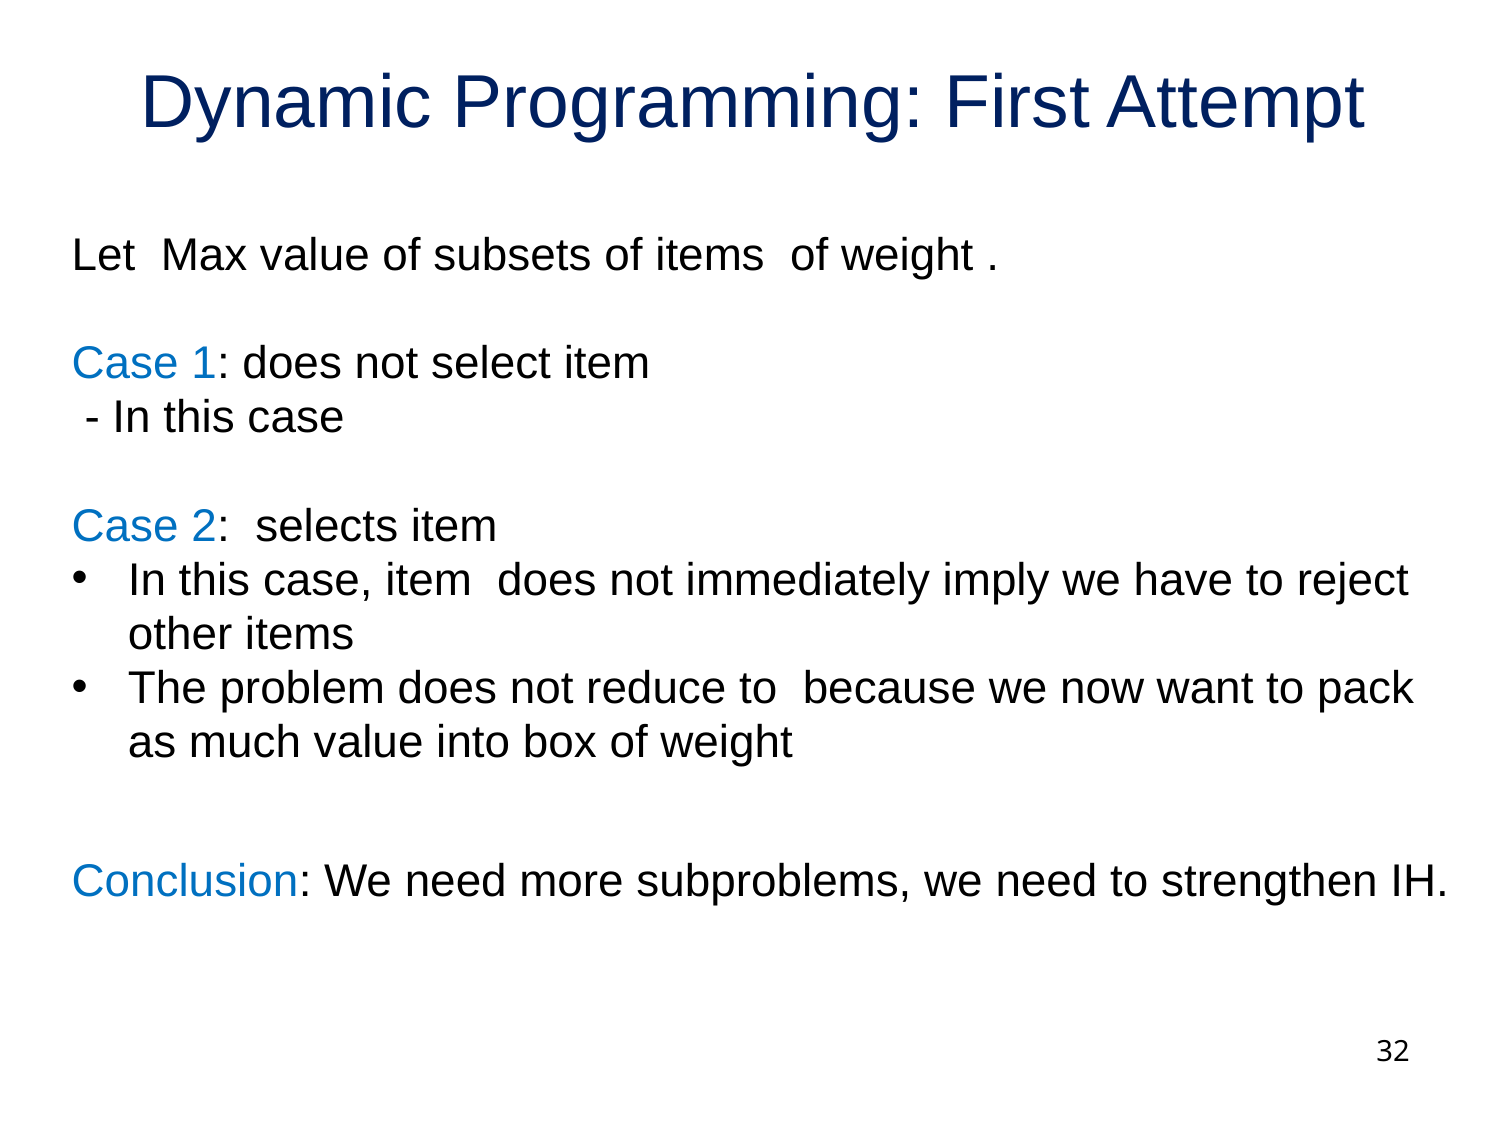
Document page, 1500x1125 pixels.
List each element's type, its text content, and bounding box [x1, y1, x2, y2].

title Dynamic Programming: First Attempt [58, 45, 1448, 233]
slide_number 32 [1074, 1024, 1425, 1103]
